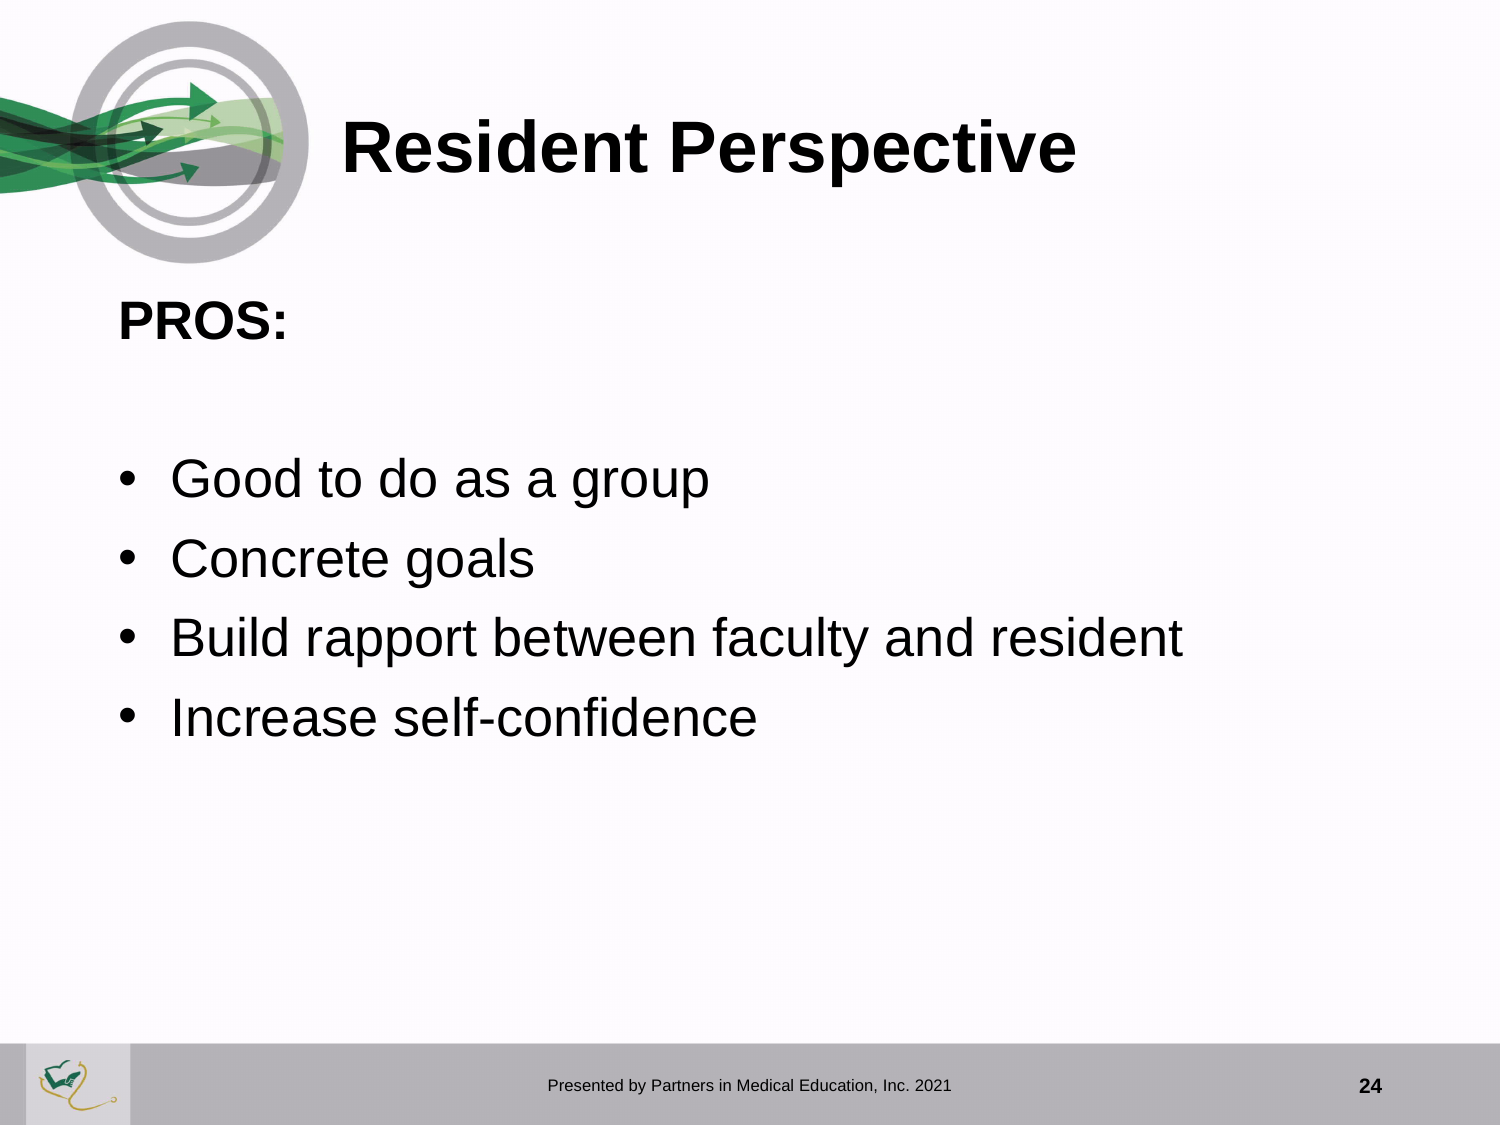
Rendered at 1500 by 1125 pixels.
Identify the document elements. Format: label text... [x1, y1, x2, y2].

slide_number 24 [1059, 1055, 1397, 1116]
title Resident Perspective [326, 40, 1397, 258]
list PROS: Good to do as a group Concrete goals Build rapport between faculty and resident Increase self-confidence [103, 285, 1397, 1014]
footer Presented by Partners in Medical Education, Inc. 2021 [496, 1055, 1004, 1116]
picture [0, 0, 1500, 1125]
